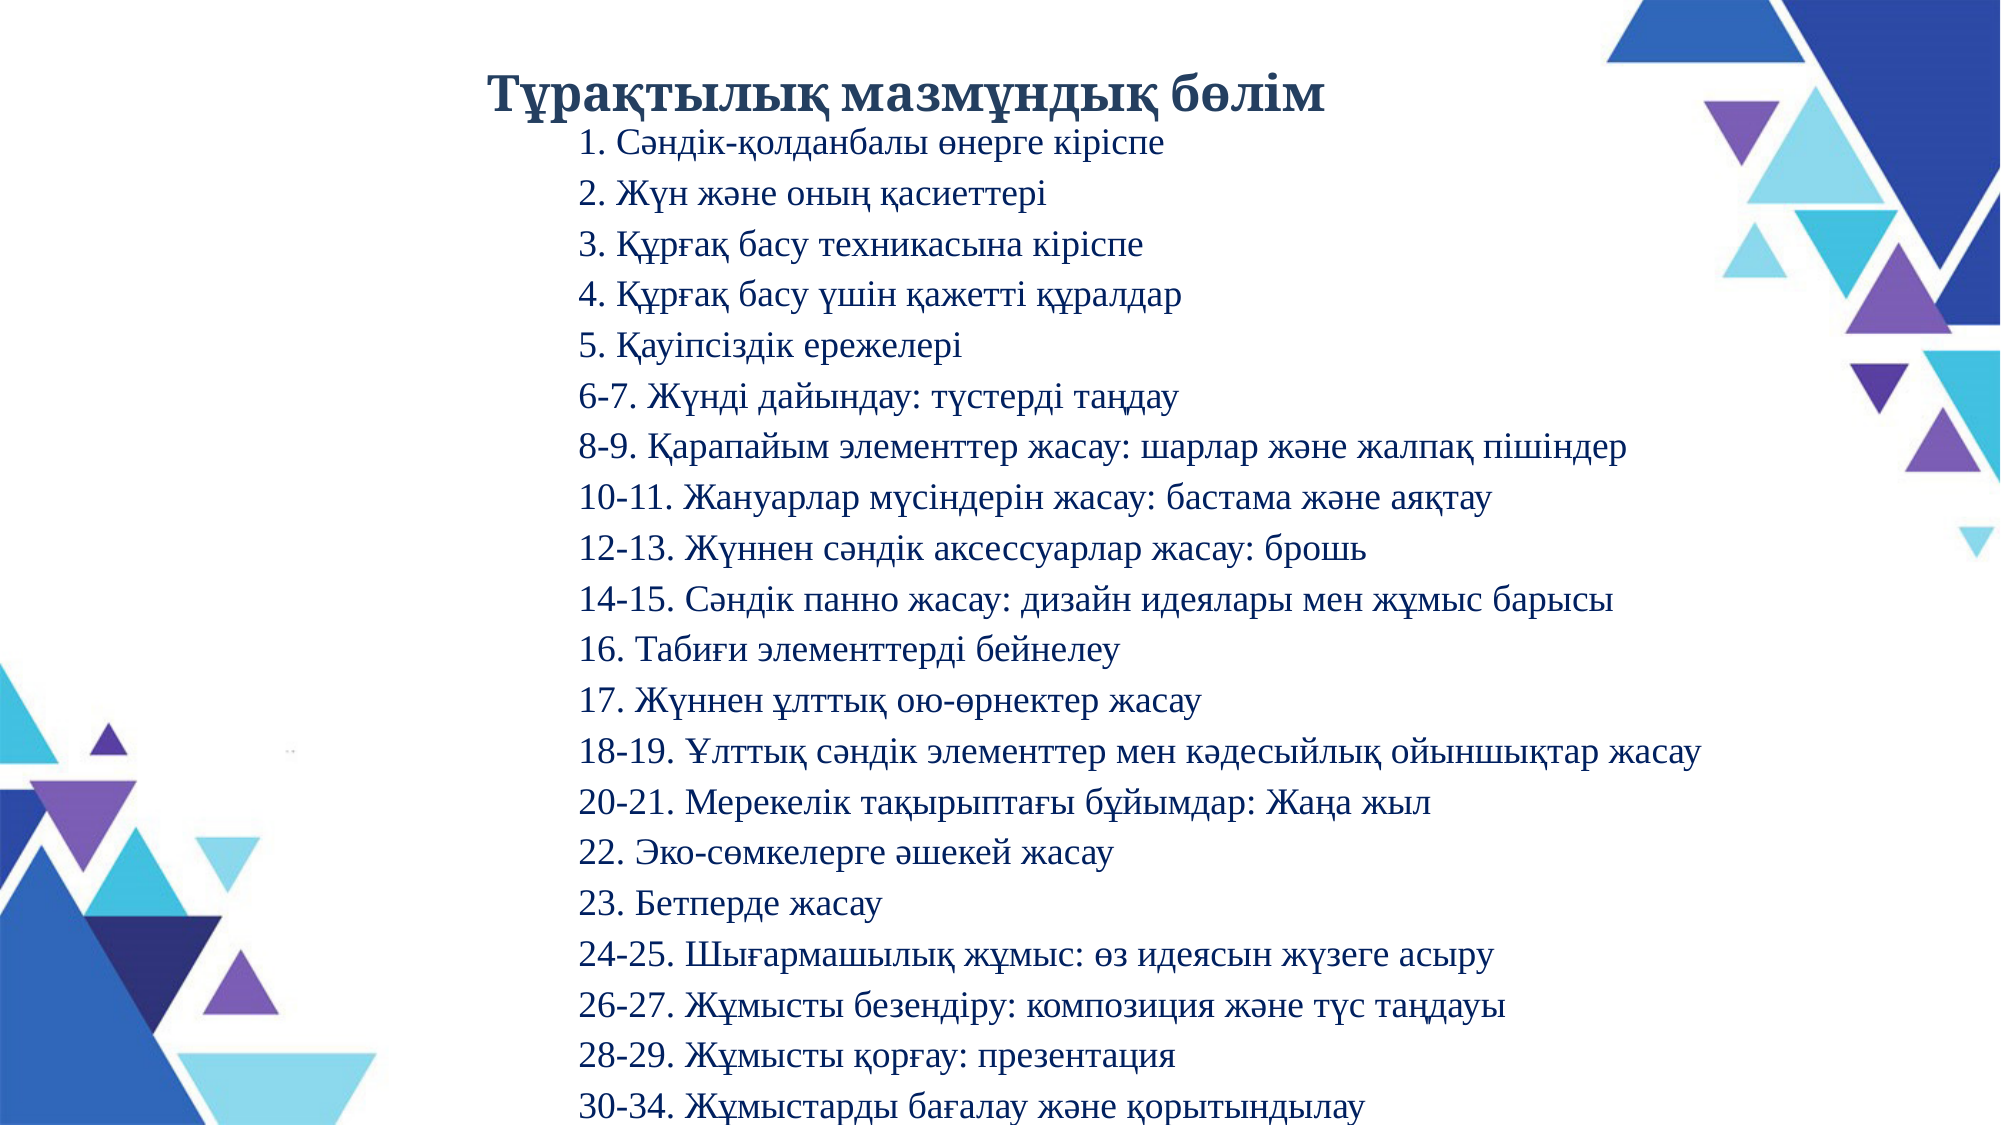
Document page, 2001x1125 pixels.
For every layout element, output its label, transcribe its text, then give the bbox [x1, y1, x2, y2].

title Тұрақтылық мазмұндық бөлім [44, 29, 1769, 247]
picture [0, 0, 2001, 1125]
text_box 1. Сәндік-қолданбалы өнерге кіріспе 2. Жүн және оның қасиеттері 3. Құрғақ басу техникасына кіріспе 4. Құрғақ басу үшін қажетті құралдар 5. Қауіпсіздік ережелері 6-7. Жүнді дайындау: түстерді таңдау 8-9. Қарапайым элементтер жасау: шарлар және жалпақ пішіндер 10-11. Жануарлар мүсіндерін жасау: бастама және аяқтау 12-13. Жүннен сәндік аксессуарлар жасау: брошь 14-15. Сәндік панно жасау: дизайн идеялары мен жұмыс барысы 16. Табиғи элементтерді бейнелеу 17. Жүннен ұлттық ою-өрнектер жасау 18-19. Ұлттық сәндік элементтер мен кәдесыйлық ойыншықтар жасау 20-21. Мерекелік тақырыптағы бұйымдар: Жаңа жыл 22. Эко-сөмкелерге әшекей жасау 23. Бетперде жасау 24-25. Шығармашылық жұмыс: өз идеясын жүзеге асыру 26-27. Жұмысты безендіру: композиция және түс таңдауы 28-29. Жұмысты қорғау: презентация 30-34. Жұмыстарды бағалау және қорытындылау [526, 104, 2000, 1125]
